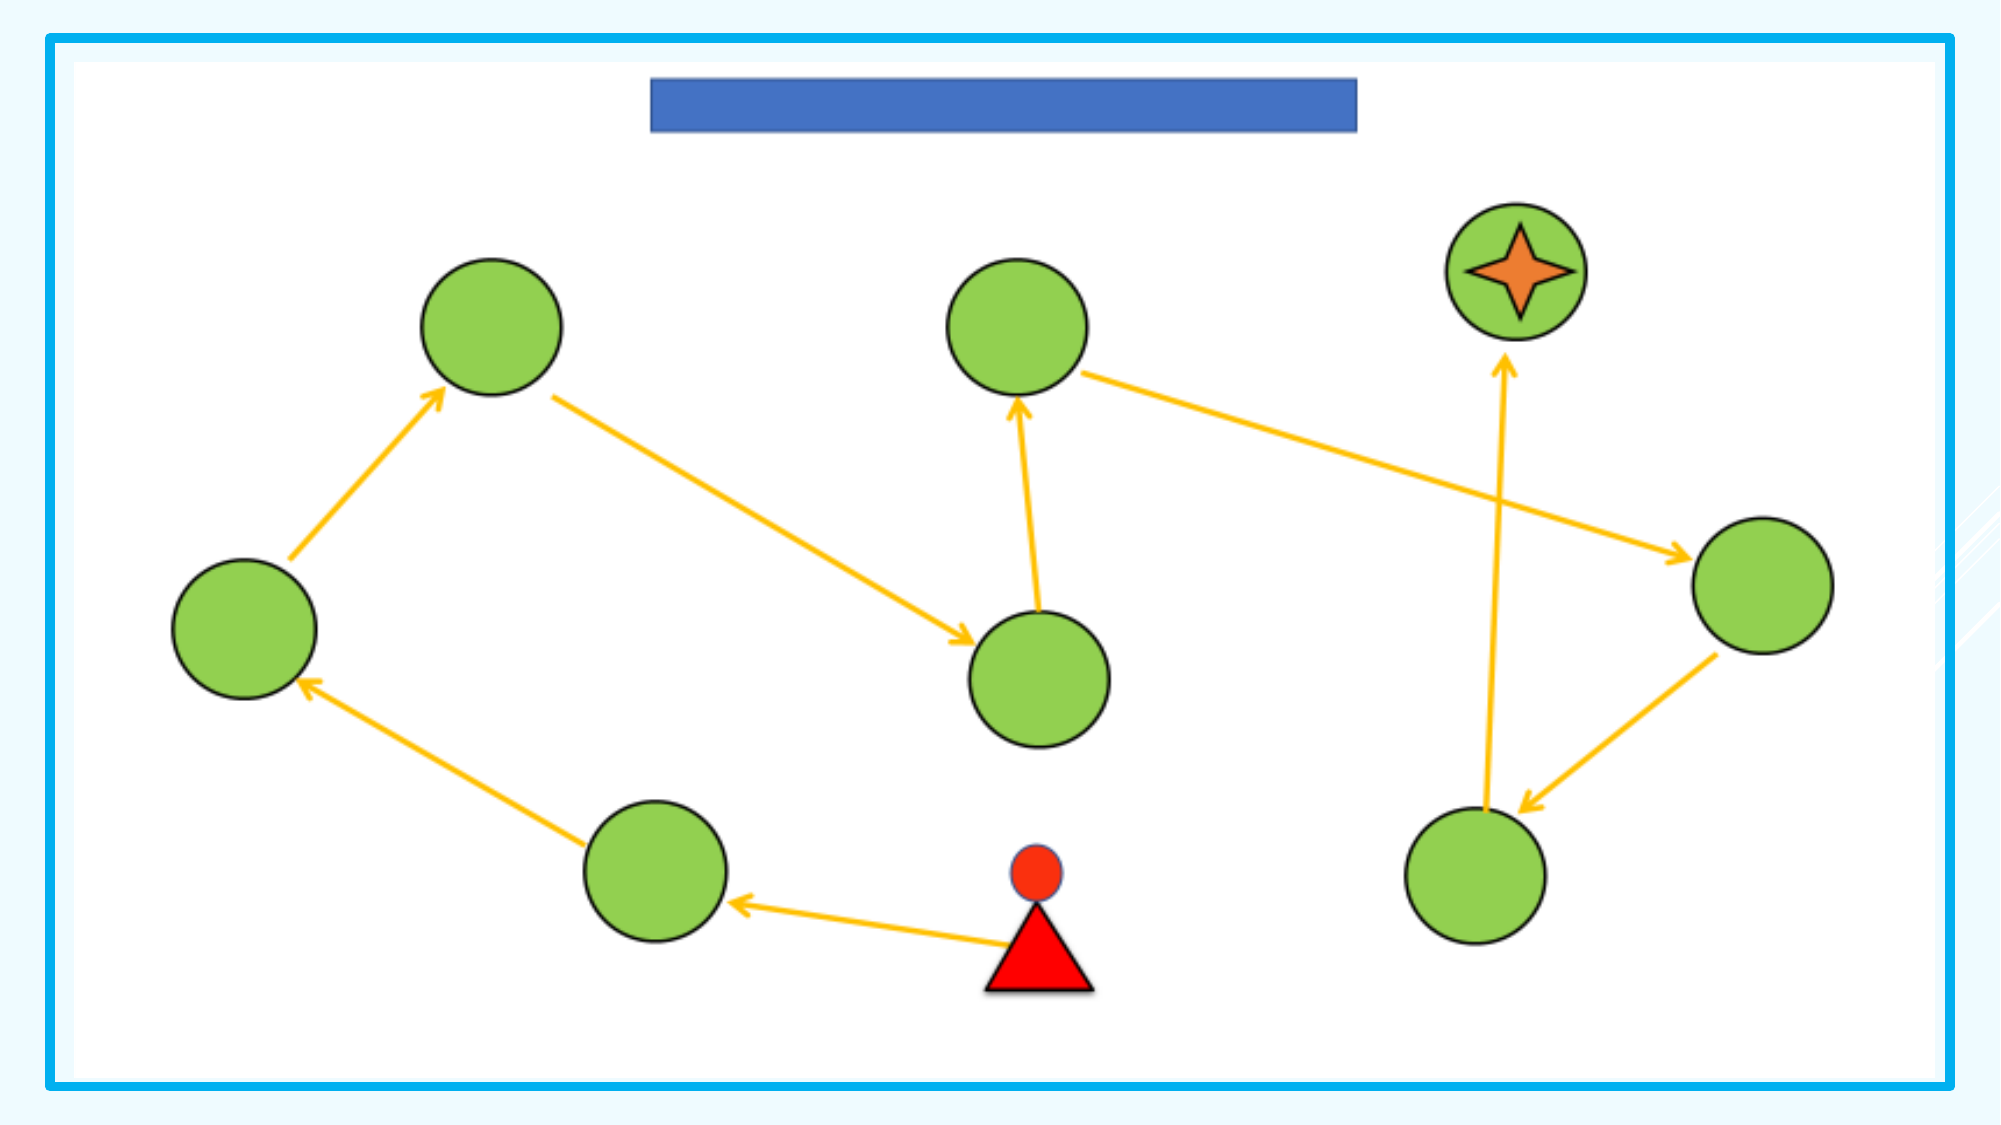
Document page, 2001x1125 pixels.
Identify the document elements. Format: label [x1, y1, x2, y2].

picture [73, 62, 1935, 1078]
text_box [50, 38, 1950, 1087]
